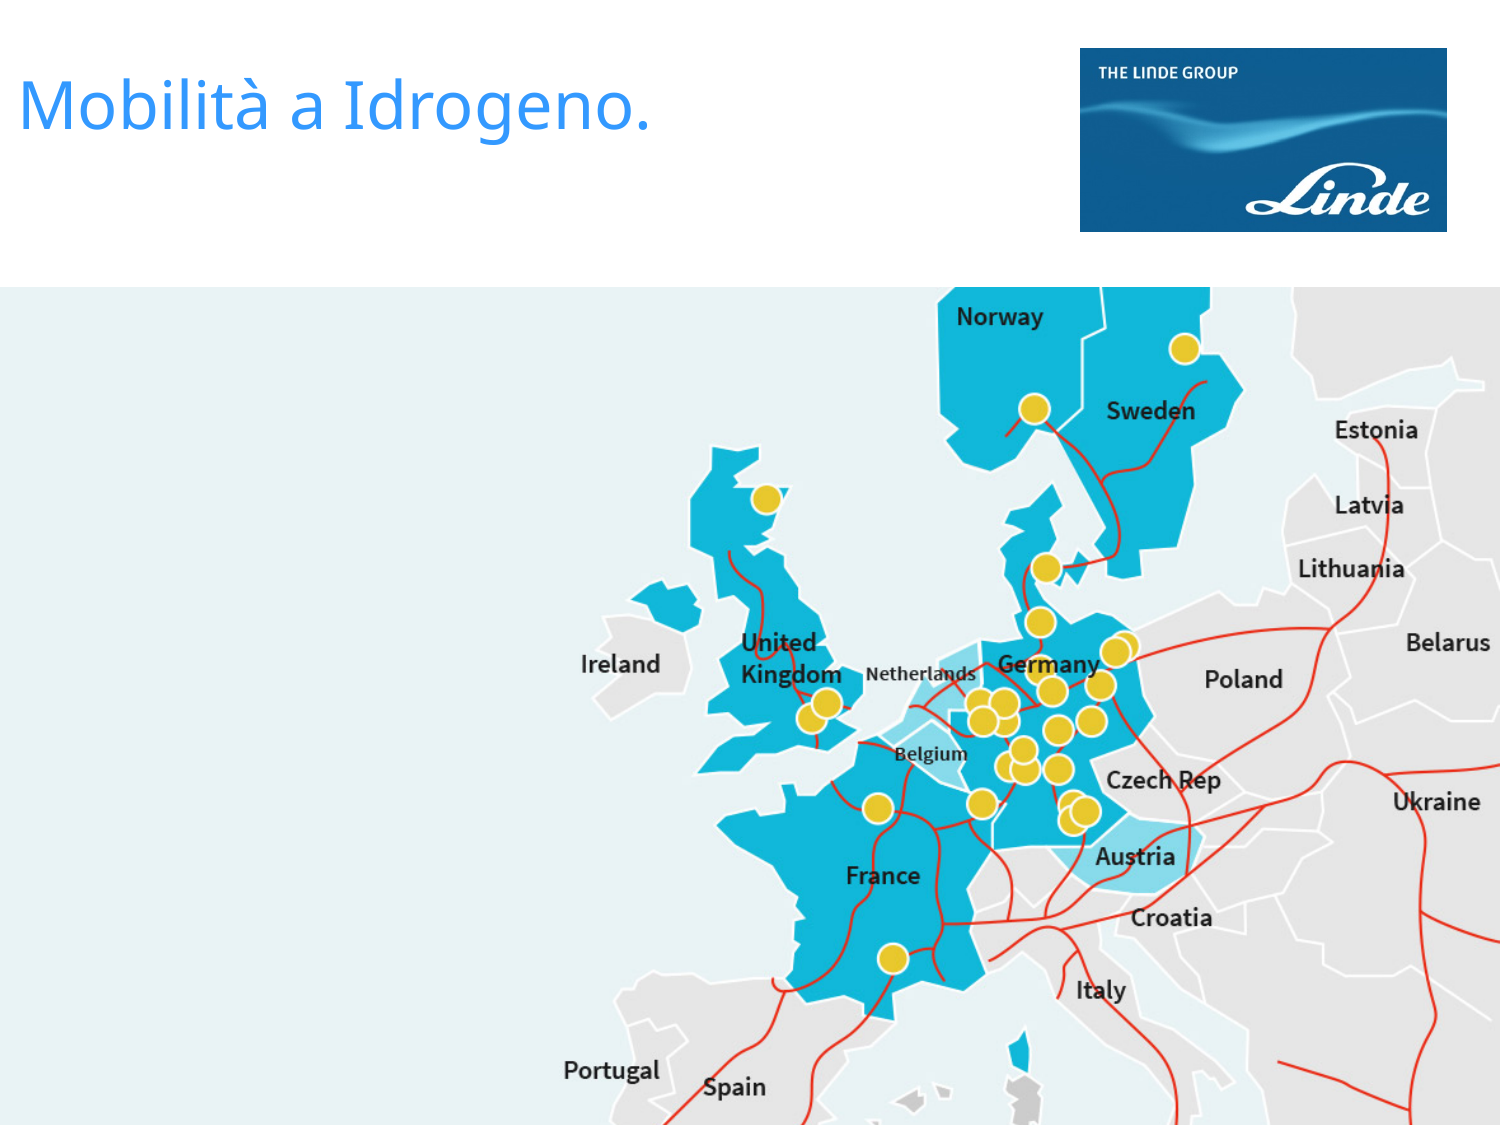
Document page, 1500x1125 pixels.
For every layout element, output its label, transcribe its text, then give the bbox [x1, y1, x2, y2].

picture [0, 287, 1500, 1125]
picture [1080, 48, 1447, 232]
text_box Mobilità a Idrogeno. [2, 8, 1353, 197]
